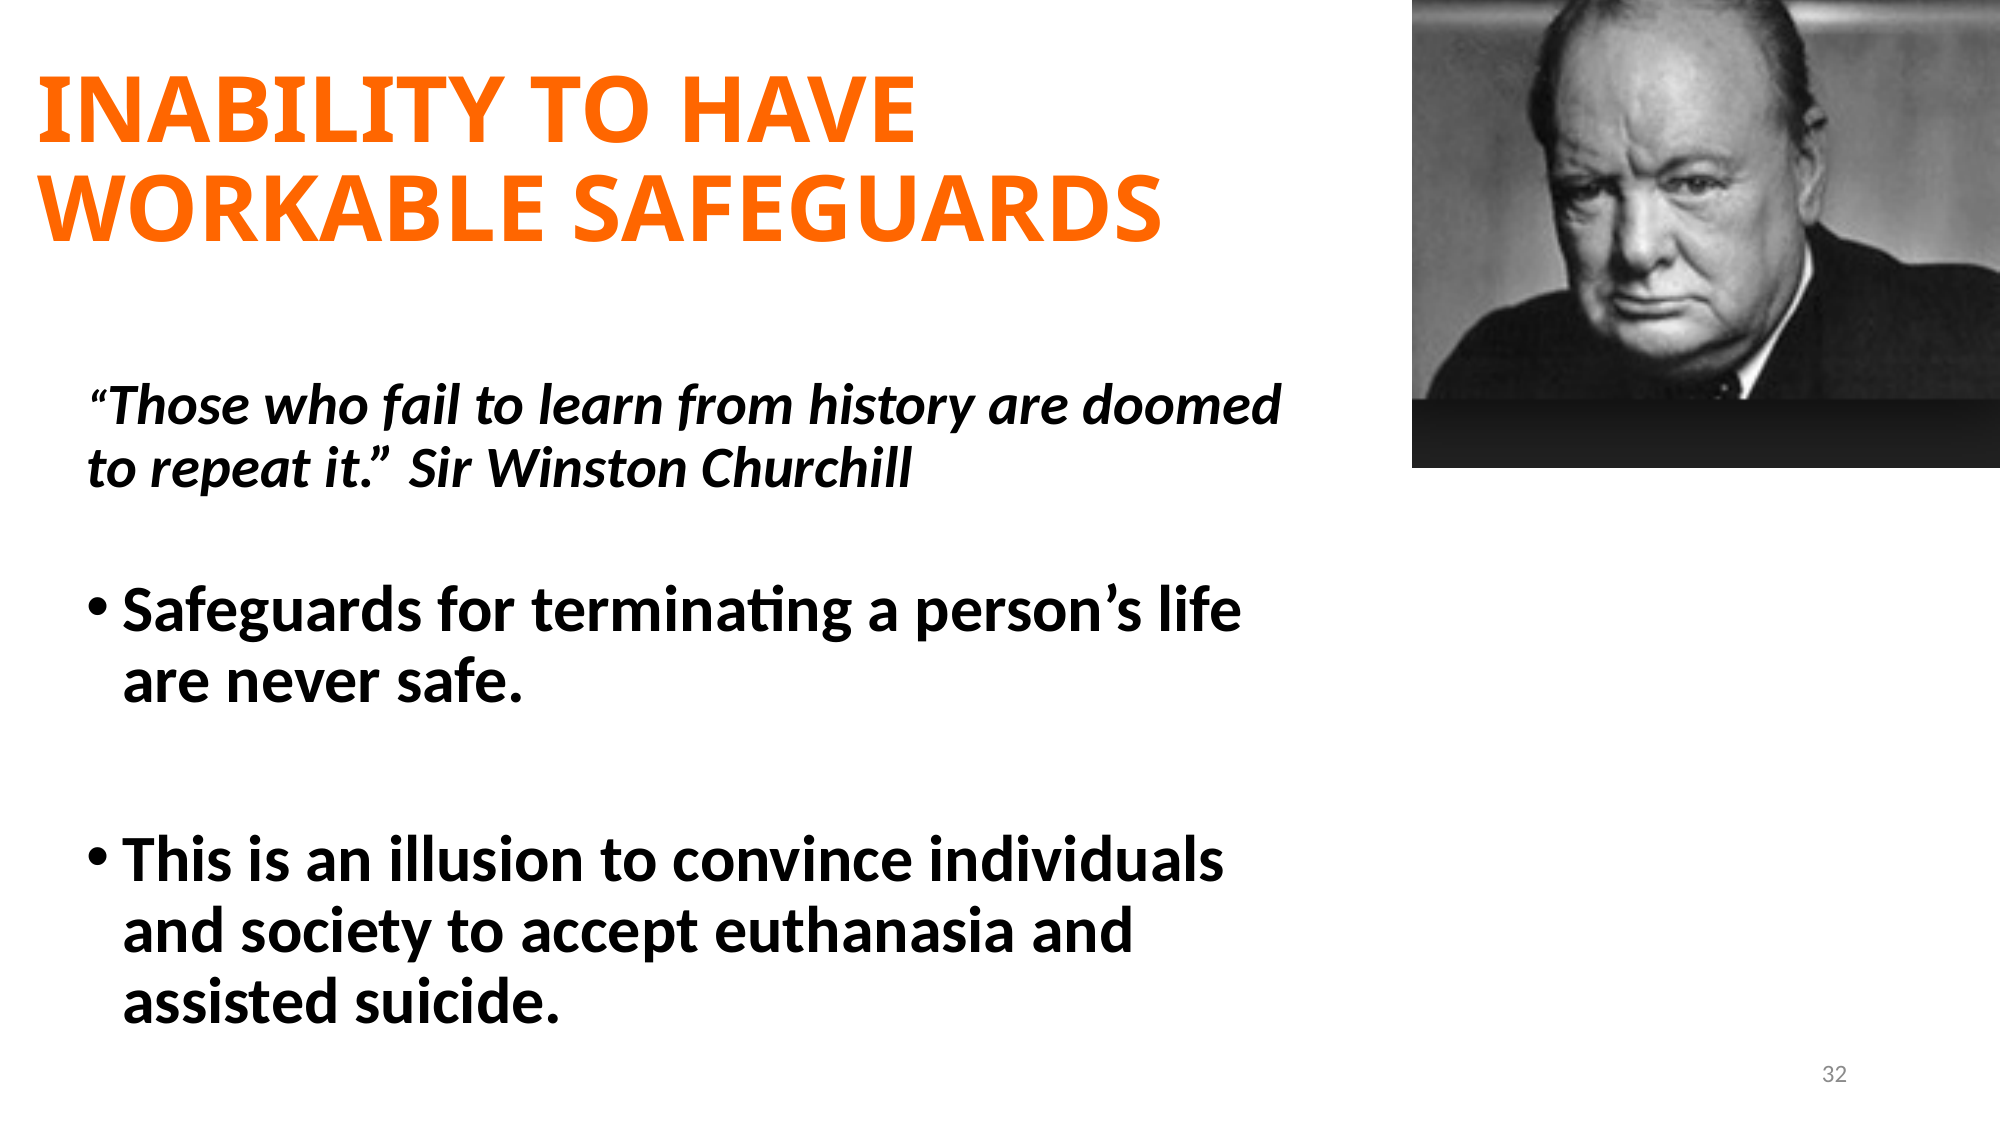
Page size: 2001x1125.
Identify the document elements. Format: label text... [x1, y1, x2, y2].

slide_number 32 [1412, 1042, 1863, 1103]
list “Those who fail to learn from history are doomed to repeat it.” Sir Winston Churchill Safeguards for terminating a person’s life are never safe. This is an illusion to convince individuals and society to accept euthanasia and assisted suicide. [71, 366, 1314, 1047]
title INABILITY TO HAVE WORKABLE SAFEGUARDS [22, 53, 1411, 271]
picture [1411, 0, 2000, 468]
